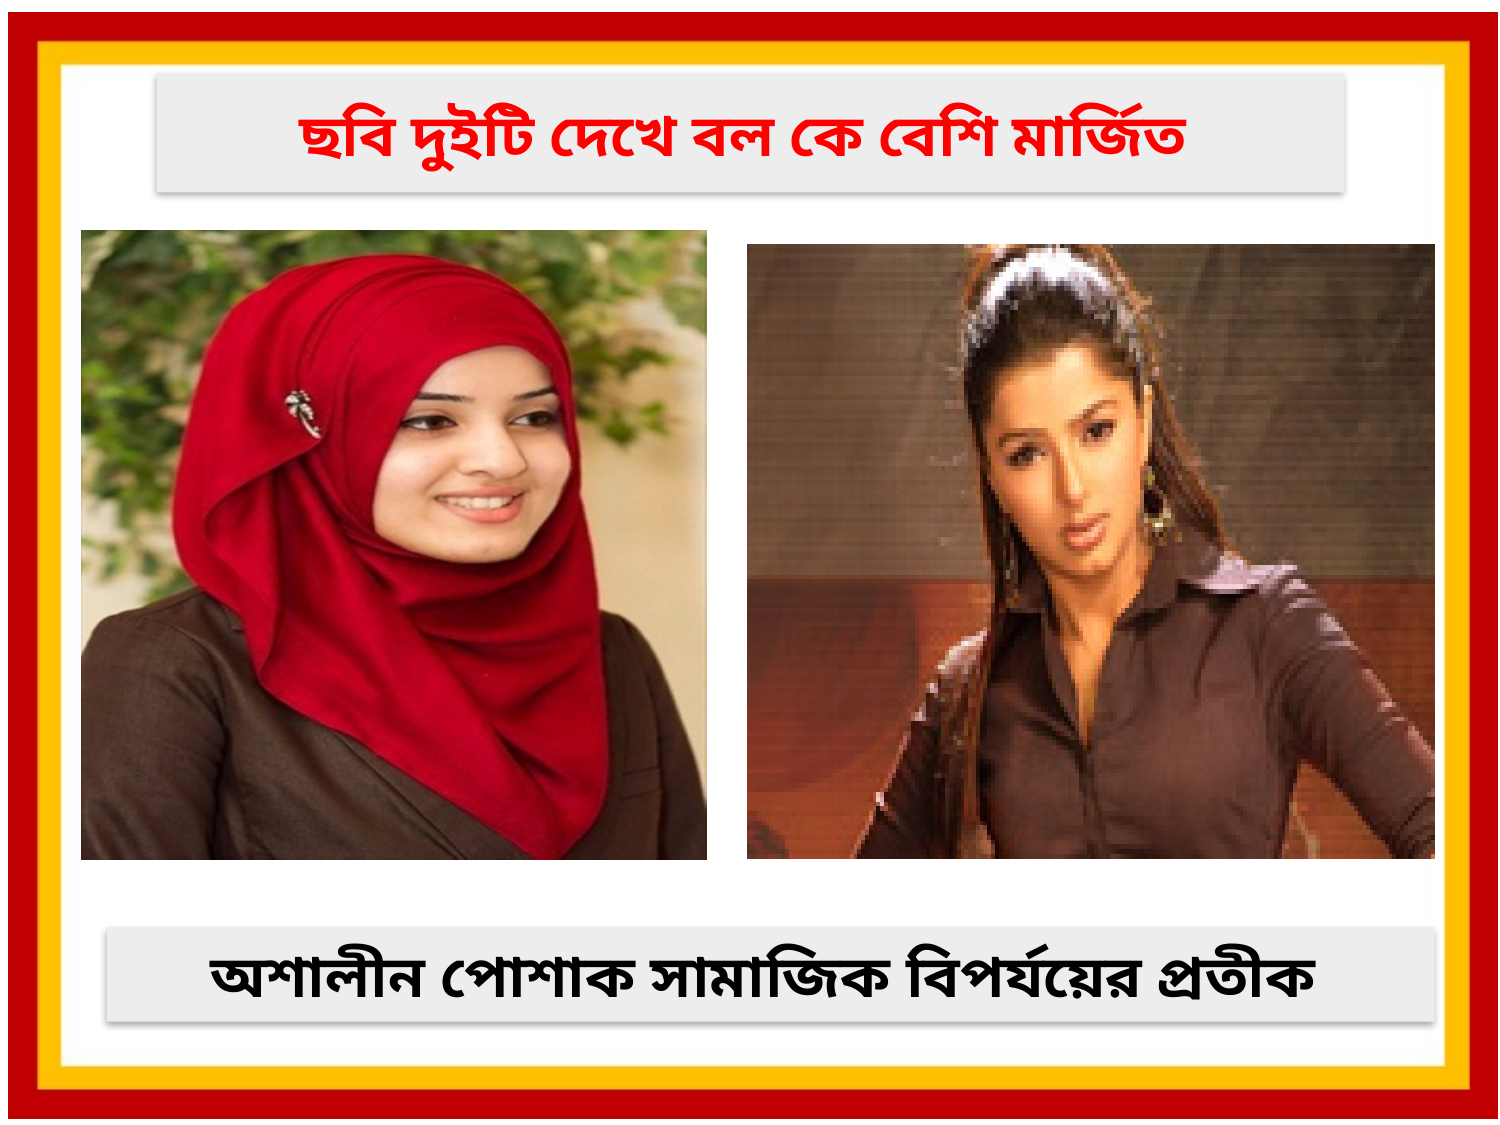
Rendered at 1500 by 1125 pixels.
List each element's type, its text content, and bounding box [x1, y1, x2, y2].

picture [8, 12, 1498, 1119]
text_box অশালীন পোশাক সামাজিক বিপর্যয়ের প্রতীক [106, 926, 1436, 1023]
text_box ছবি দুইটি দেখে বল কে বেশি মার্জিত [156, 72, 1345, 193]
